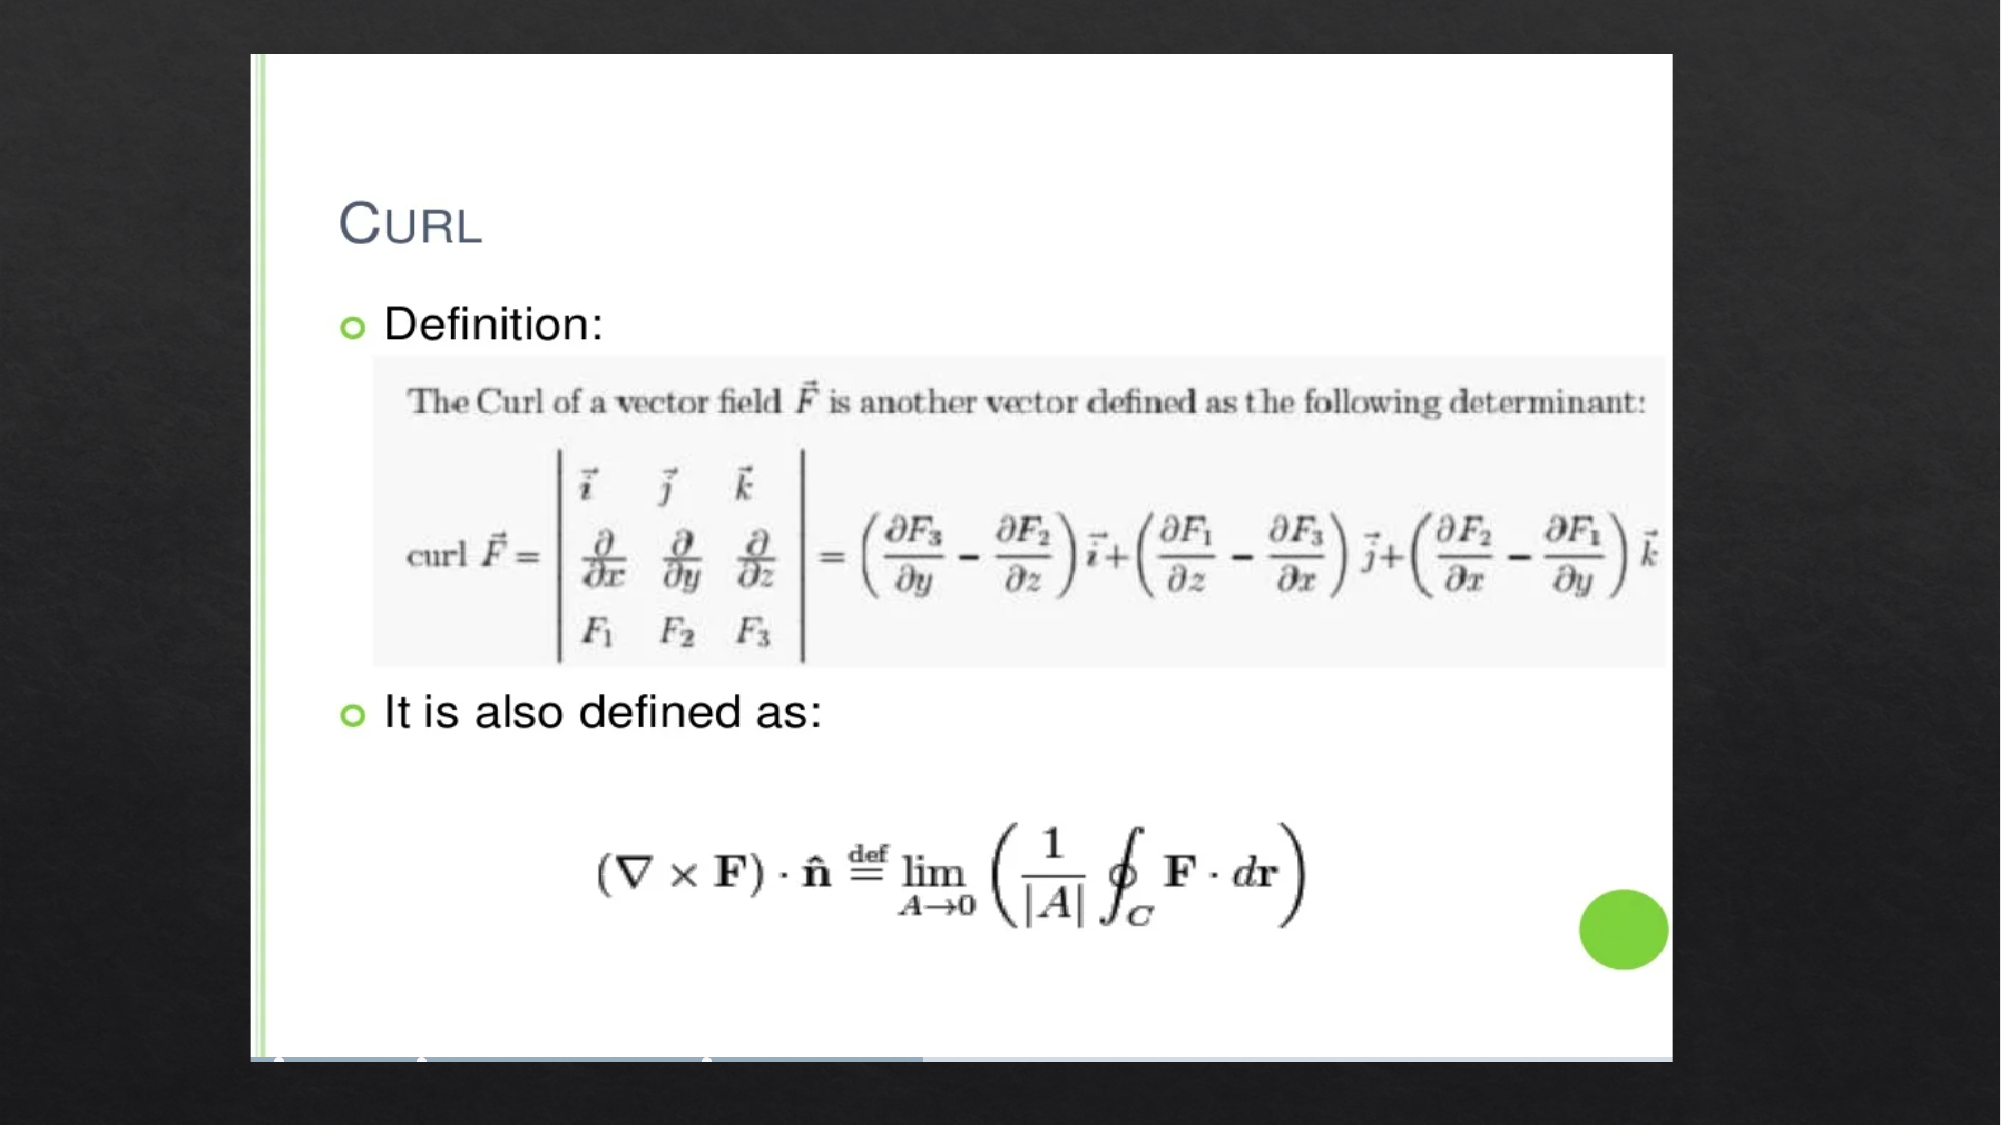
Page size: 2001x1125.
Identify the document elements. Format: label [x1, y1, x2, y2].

picture [250, 54, 1673, 1062]
